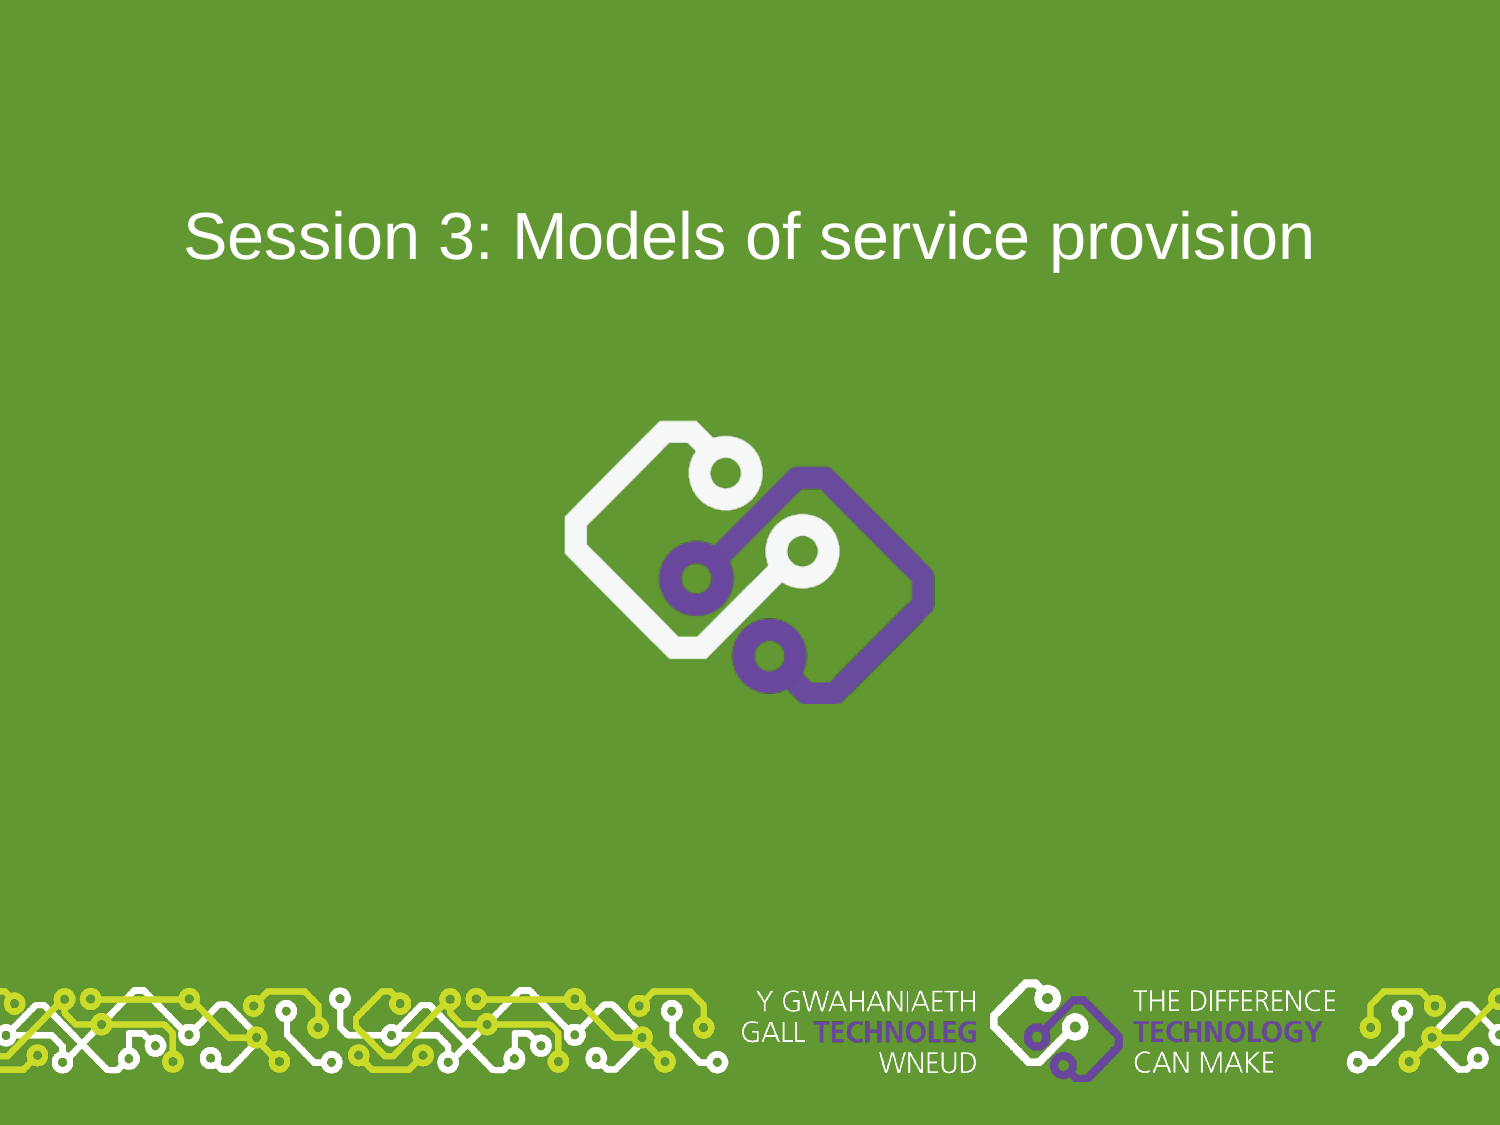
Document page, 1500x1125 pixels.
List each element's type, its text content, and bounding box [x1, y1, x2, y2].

title Session 3: Models of service provision [112, 149, 1388, 317]
